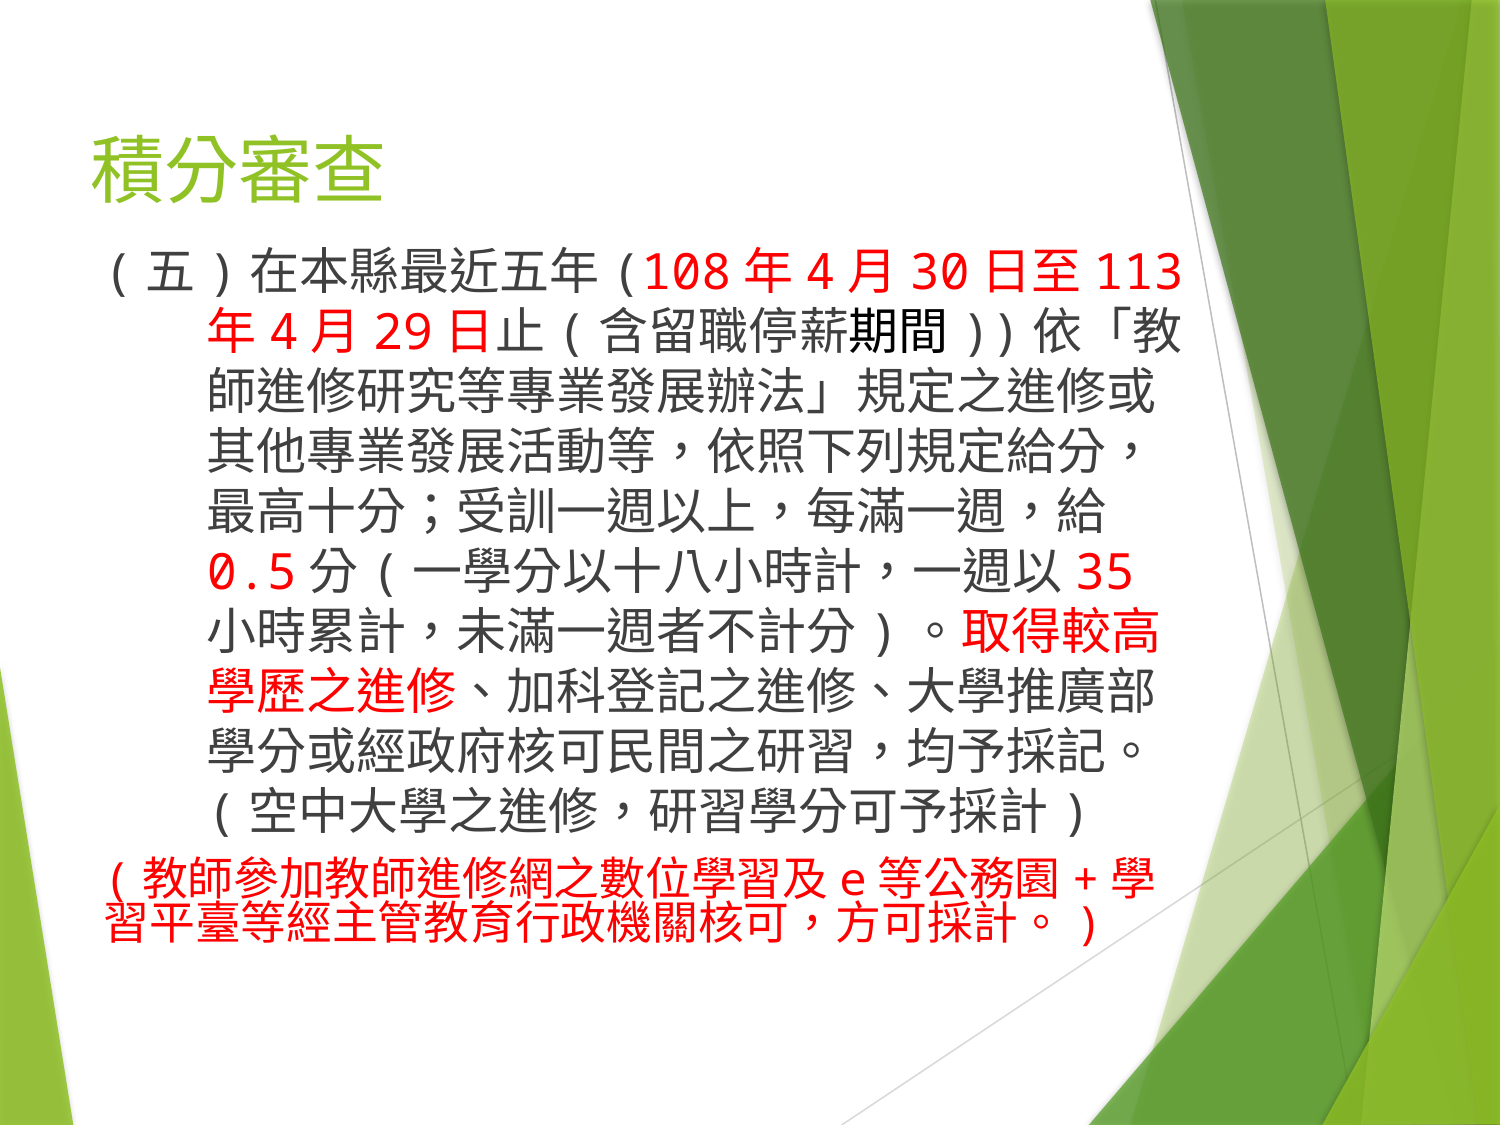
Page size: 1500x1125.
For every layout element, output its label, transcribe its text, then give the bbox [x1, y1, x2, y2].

title 積分審查 [75, 115, 1425, 220]
list (五)在本縣最近五年(108年4月30日至113年4月29日止(含留職停薪期間))依「教師進修研究等專業發展辦法」規定之進修或其他專業發展活動等，依照下列規定給分，最高十分；受訓一週以上，每滿一週，給0.5分(一學分以十八小時計，一週以35小時累計，未滿一週者不計分)。取得較高學歷之進修、加科登記之進修、大學推廣部學分或經政府核可民間之研習，均予採記。(空中大學之進修，研習學分可予採計) (教師參加教師進修網之數位學習及e等公務園+學習平臺等經主管教育行政機關核可，方可採計。) [88, 231, 1199, 1043]
